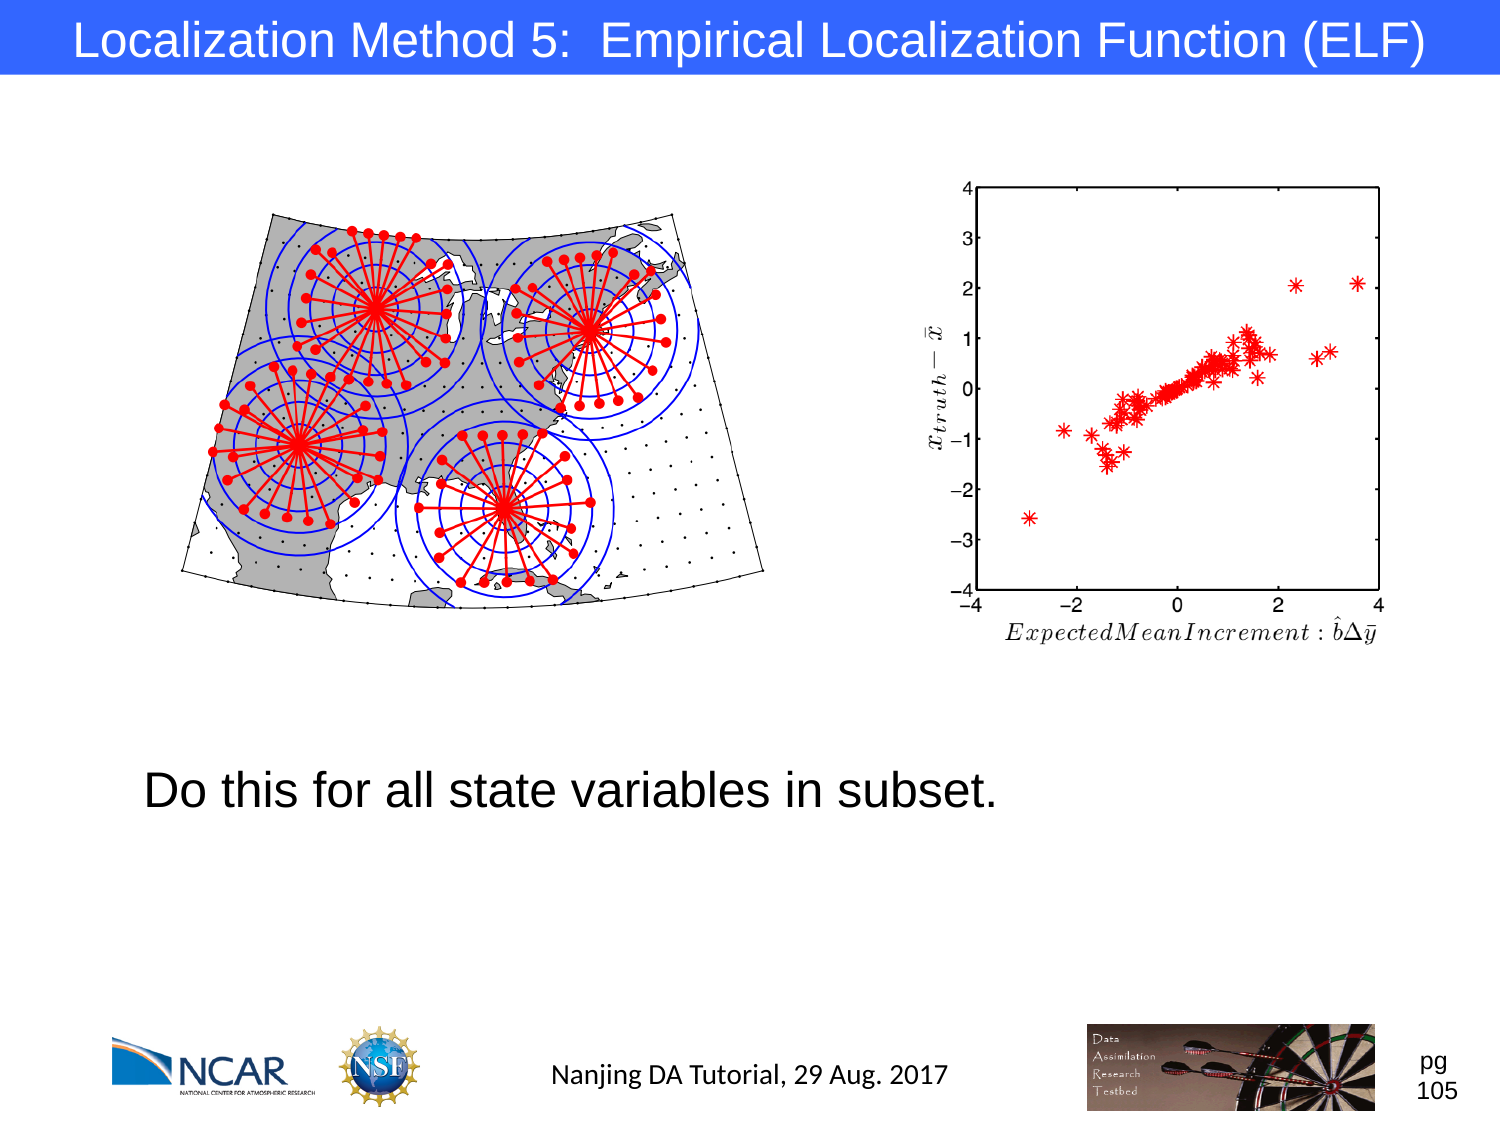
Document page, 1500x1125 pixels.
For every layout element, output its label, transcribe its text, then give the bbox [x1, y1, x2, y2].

picture [922, 172, 1387, 646]
footer Nanjing DA Tutorial, 29 Aug. 2017 [512, 1042, 988, 1103]
picture [177, 195, 771, 614]
picture [1087, 1024, 1375, 1111]
text_box Do this for all state variables in subset. [128, 749, 1404, 825]
text_box Localization Method 5: Empirical Localization Function (ELF) [0, 0, 1500, 75]
picture [112, 1037, 315, 1095]
picture [337, 1024, 421, 1108]
